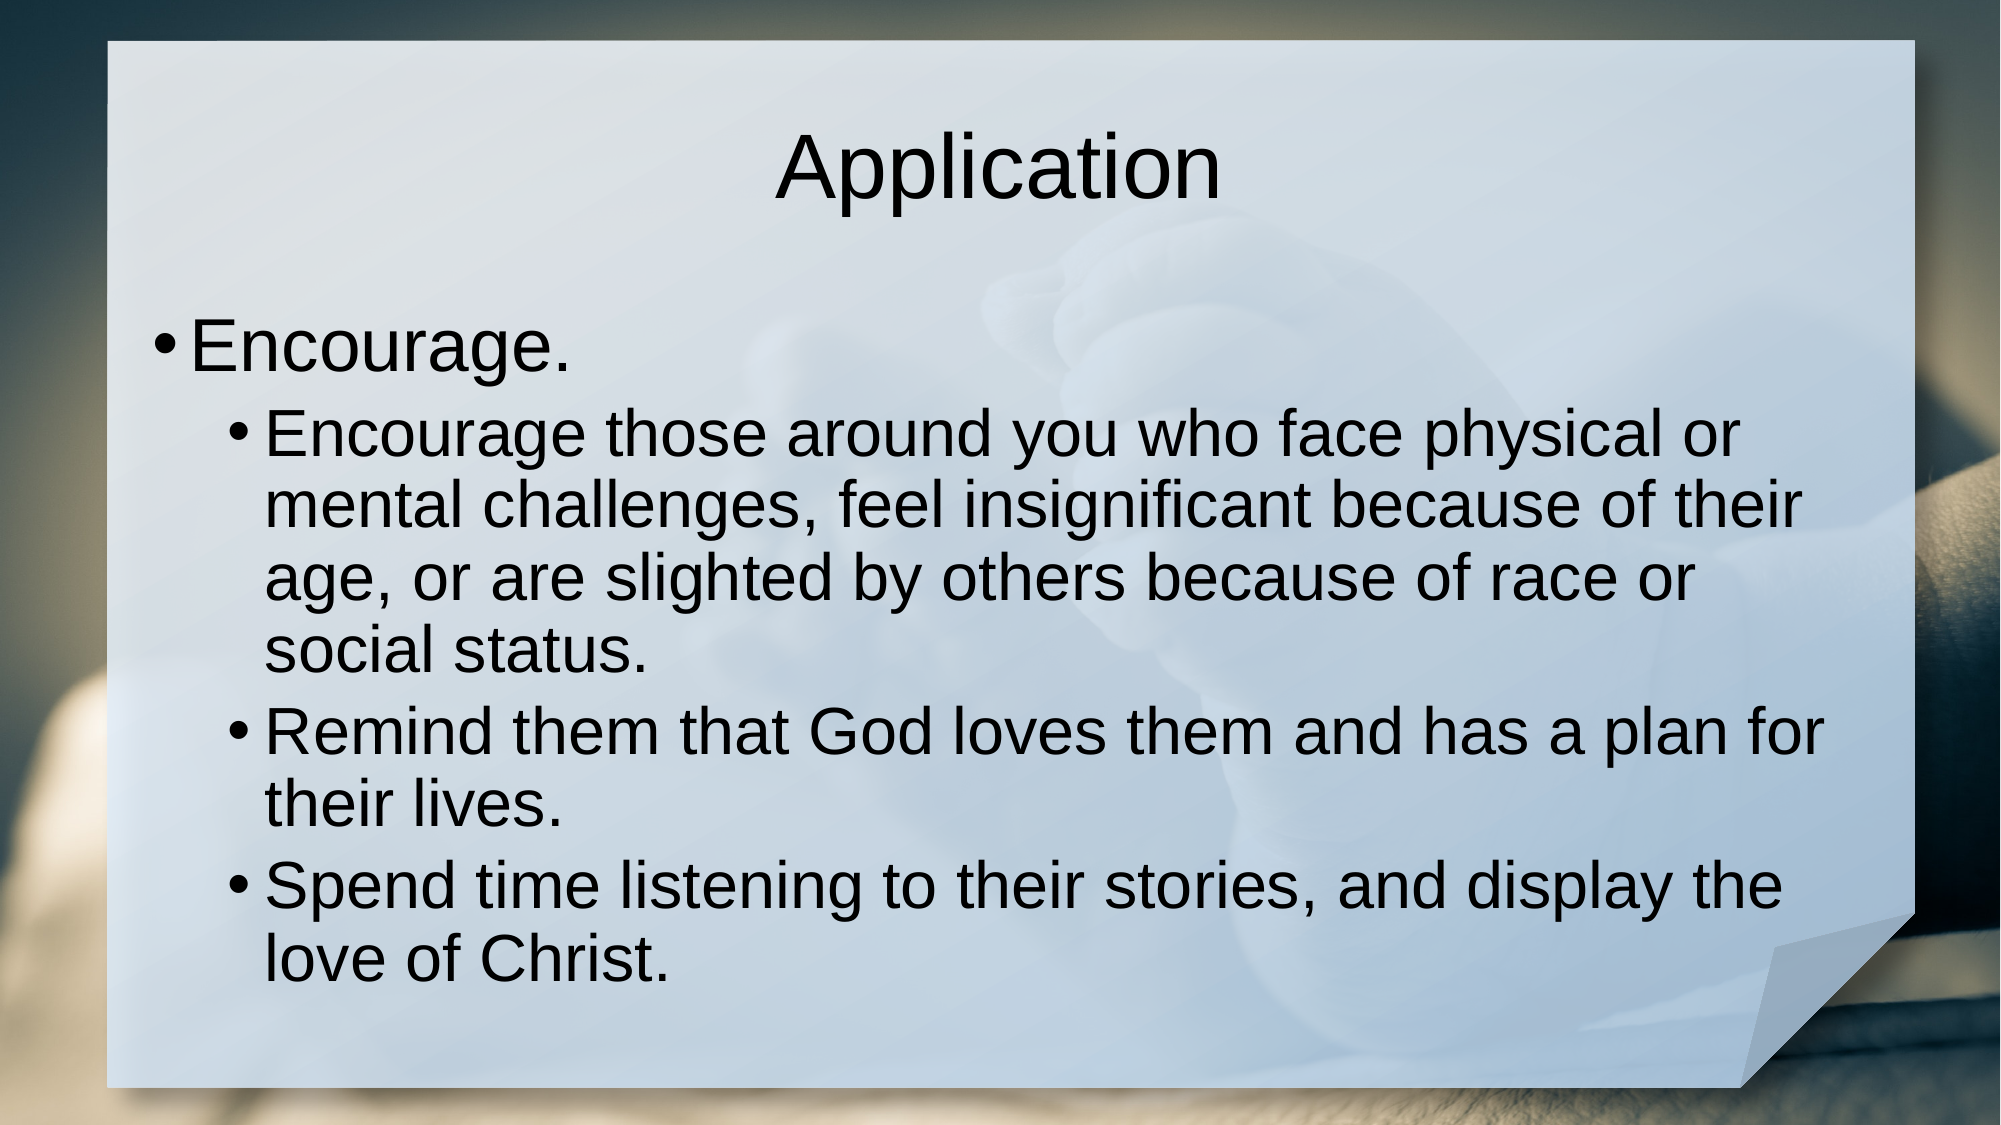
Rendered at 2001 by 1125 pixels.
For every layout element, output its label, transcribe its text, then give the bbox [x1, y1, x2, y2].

title Application [137, 59, 1863, 278]
list Encourage. Encourage those around you who face physical or mental challenges, feel insignificant because of their age, or are slighted by others because of race or social status. Remind them that God loves them and has a plan for their lives. Spend time listening to their stories, and display the love of Christ. [137, 299, 1863, 1014]
picture [0, 0, 2001, 1125]
